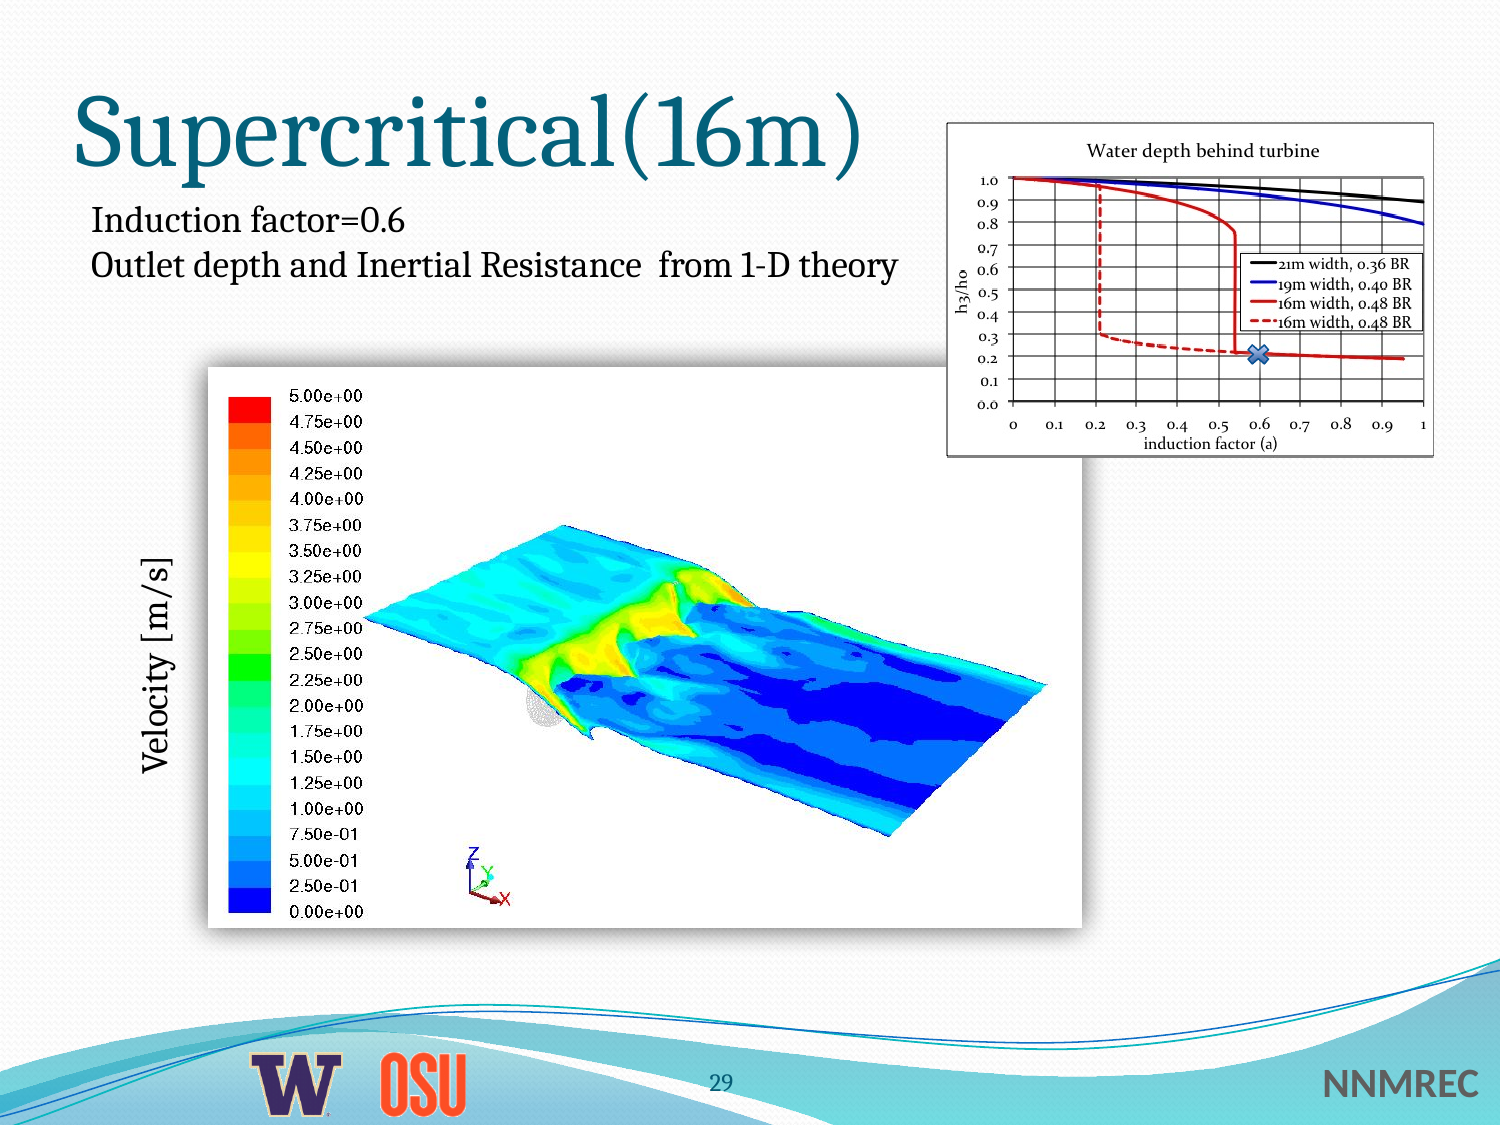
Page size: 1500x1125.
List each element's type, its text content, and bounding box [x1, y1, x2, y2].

slide_number 41 [940, 45, 945, 188]
picture [945, 43, 1435, 538]
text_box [940, 367, 1259, 550]
slide_number 29 [608, 1036, 734, 1097]
picture [379, 1051, 467, 1117]
title Supercritical(16m) [74, 0, 1426, 188]
text_box Induction factor=0.6 Outlet depth and Inertial Resistance from 1-D theory [76, 187, 924, 338]
picture [249, 1052, 343, 1117]
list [31, 367, 1259, 928]
